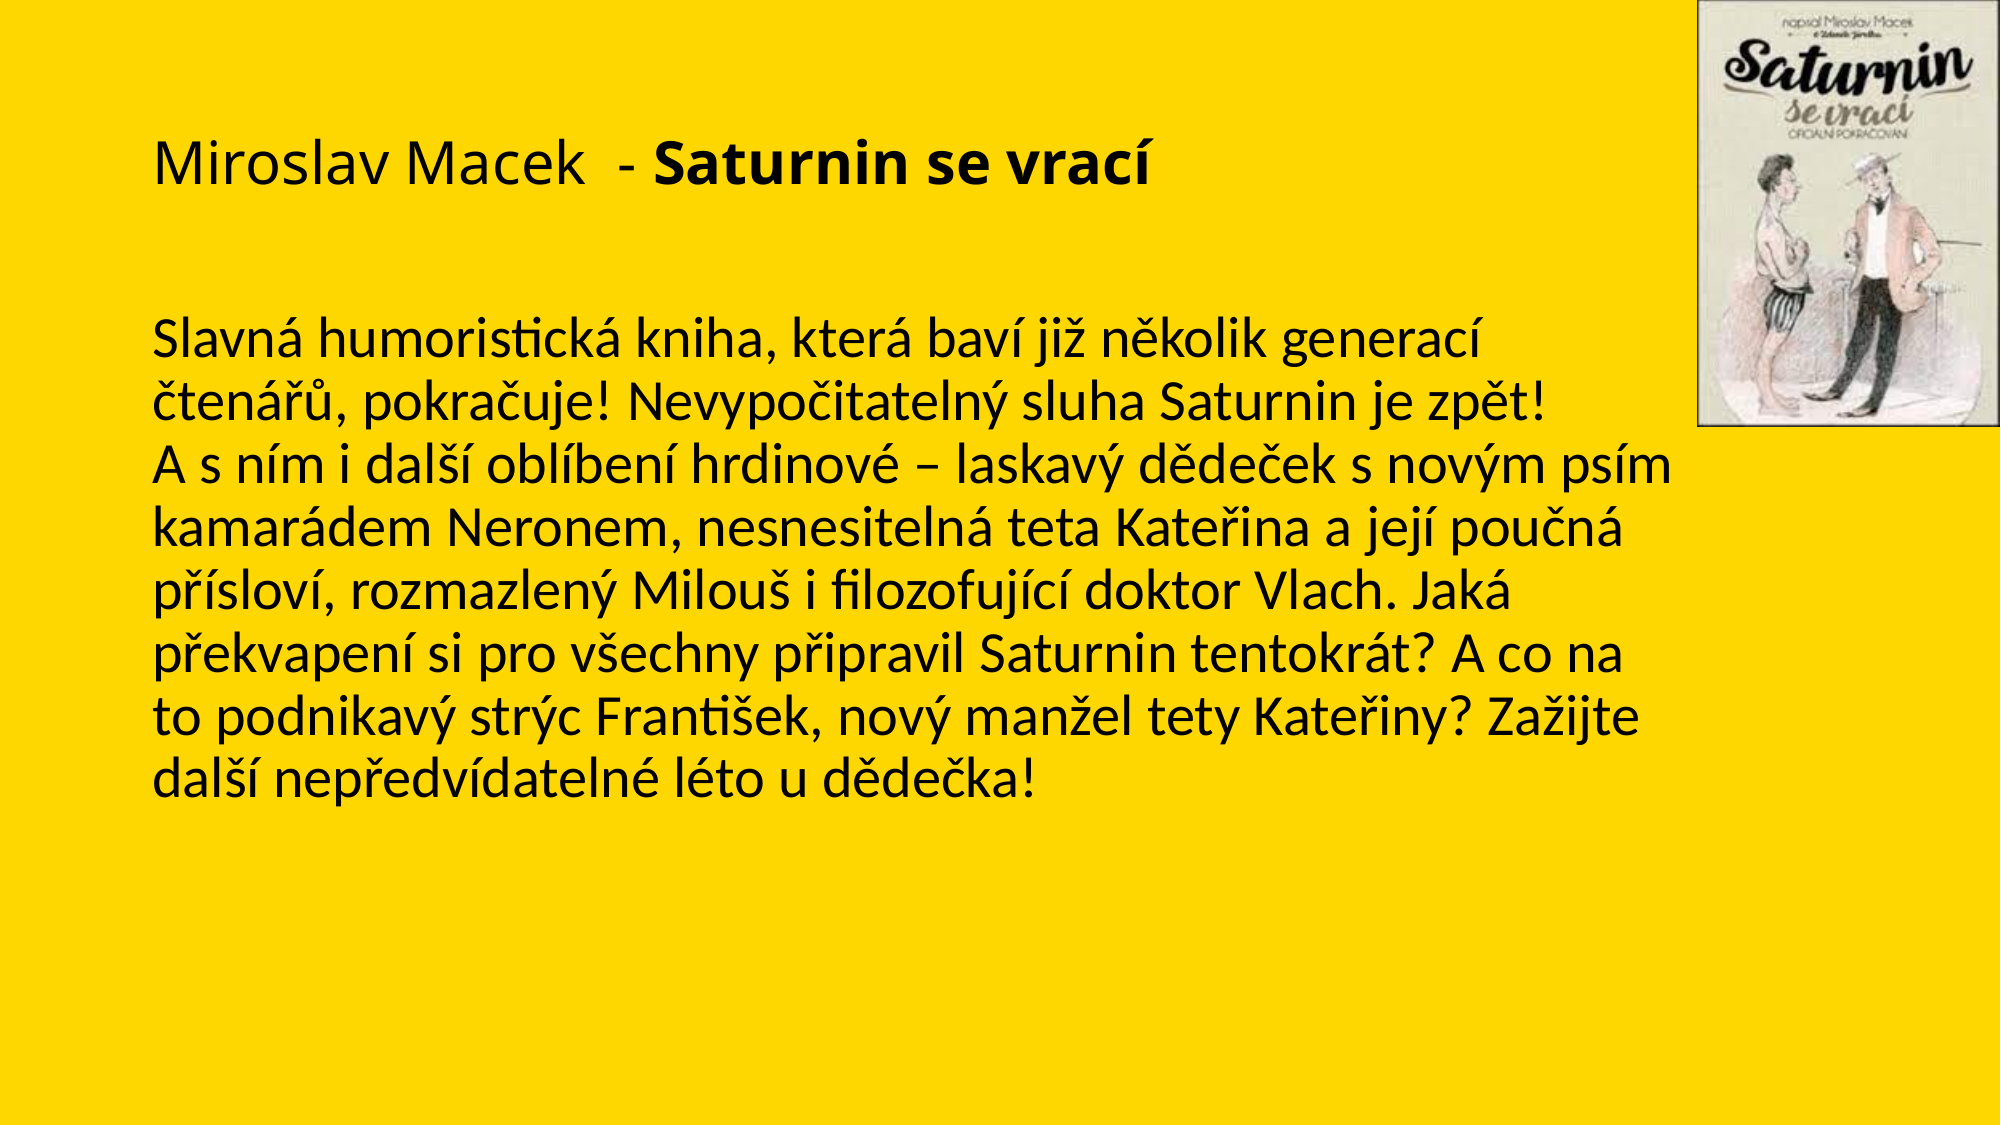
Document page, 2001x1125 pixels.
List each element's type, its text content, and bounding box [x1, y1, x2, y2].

picture [1697, 0, 2000, 428]
title Miroslav Macek - Saturnin se vrací [137, 59, 1697, 278]
list Slavná humoristická kniha, která baví již několik generací čtenářů, pokračuje! Nevypočitatelný sluha Saturnin je zpět! A s ním i další oblíbení hrdinové – laskavý dědeček s novým psím kamarádem Neronem, nesnesitelná teta Kateřina a její poučná přísloví, rozmazlený Milouš i filozofující doktor Vlach. Jaká překvapení si pro všechny připravil Saturnin tentokrát? A co na to podnikavý strýc František, nový manžel tety Kateřiny? Zažijte další nepředvídatelné léto u dědečka! [137, 299, 1698, 1014]
